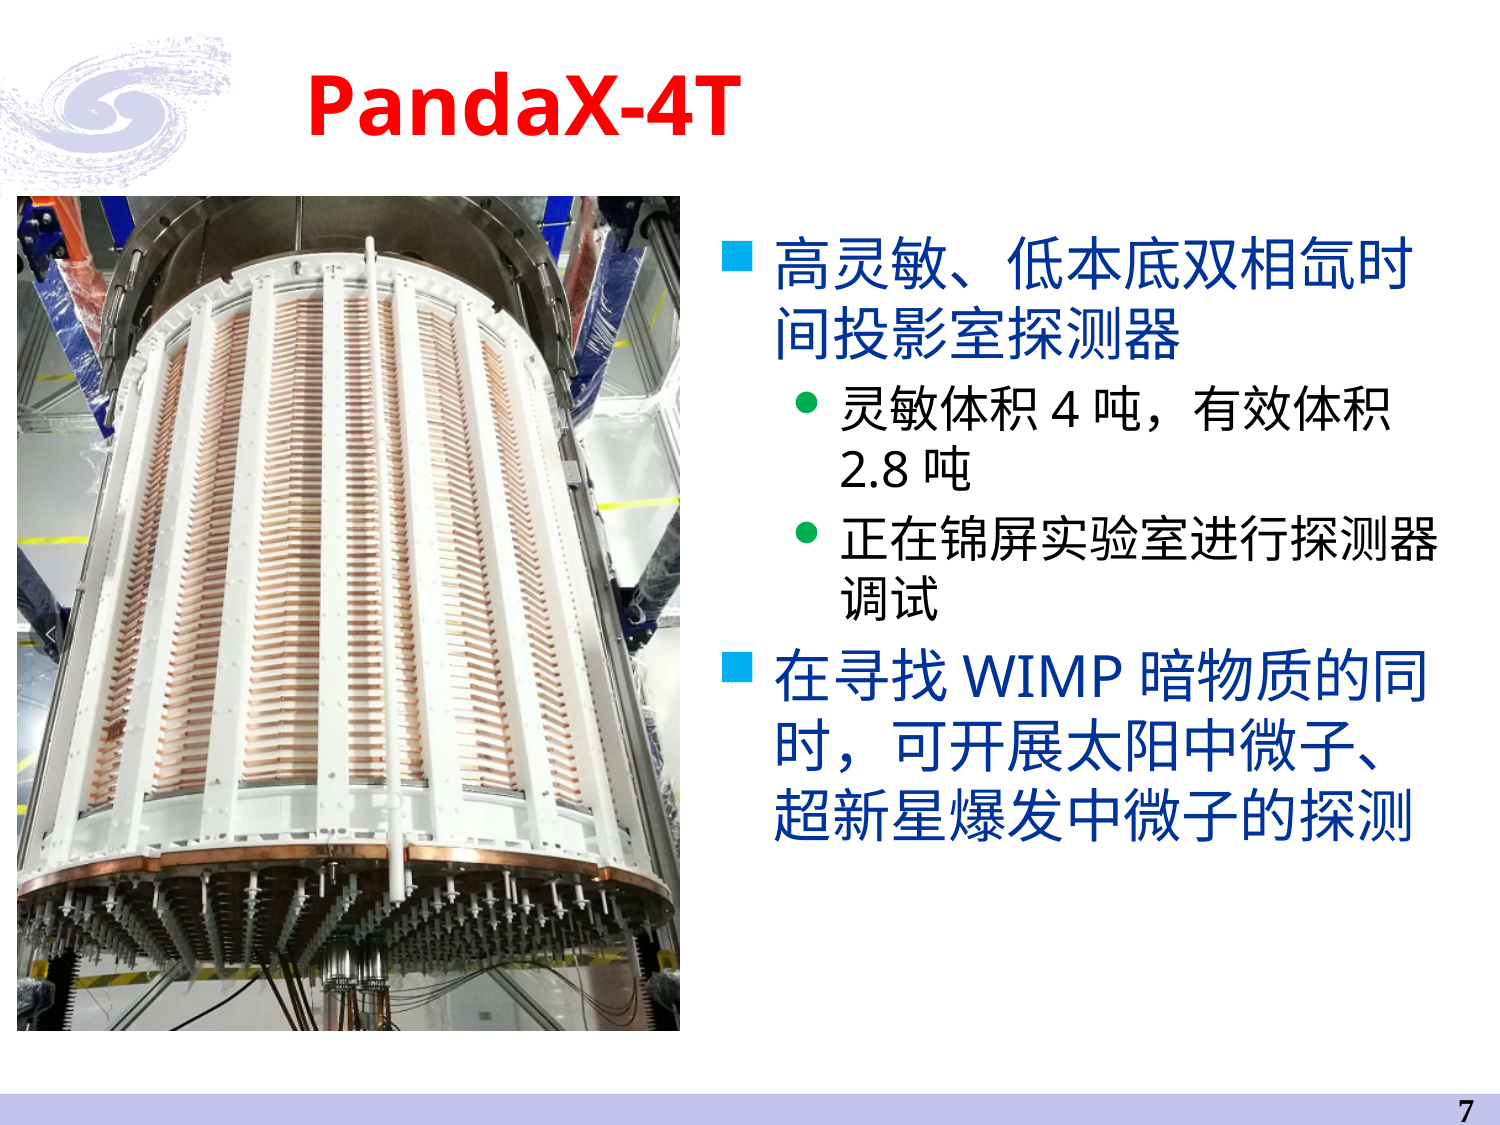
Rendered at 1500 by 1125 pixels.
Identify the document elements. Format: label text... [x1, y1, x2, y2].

text_box 7 [1424, 1082, 1500, 1125]
list 高灵敏、低本底双相氙时间投影室探测器 灵敏体积4吨，有效体积2.8吨 正在锦屏实验室进行探测器调试 在寻找WIMP暗物质的同时，可开展太阳中微子、超新星爆发中微子的探测 [702, 219, 1483, 1012]
title PandaX-4T [289, 8, 1353, 197]
picture [0, 27, 680, 1031]
